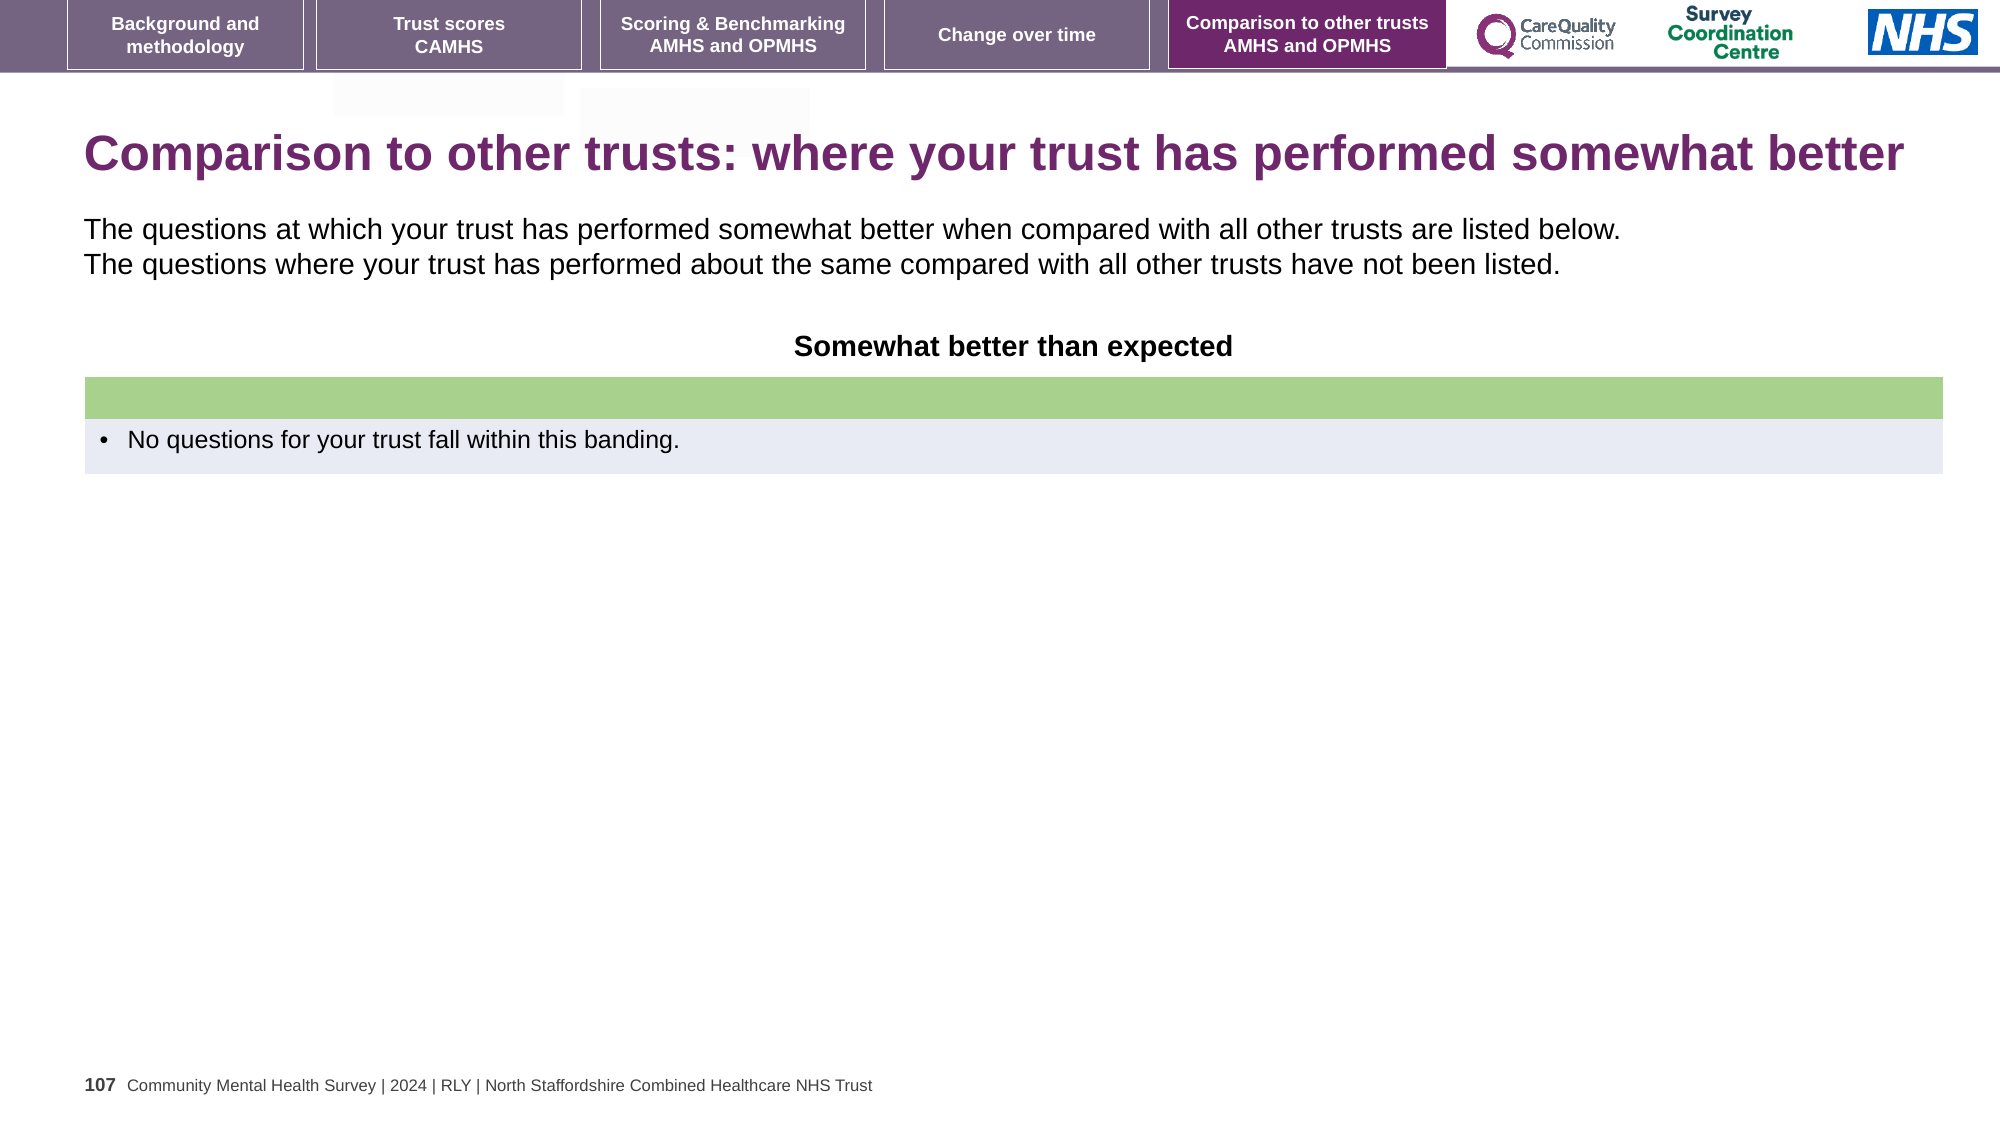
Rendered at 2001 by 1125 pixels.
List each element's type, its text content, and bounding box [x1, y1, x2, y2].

picture [1868, 9, 1978, 55]
picture [1666, 3, 1794, 61]
table_header Somewhat better than expected [85, 314, 1943, 377]
title Comparison to other trusts: where your trust has performed somewhat better [68, 100, 1942, 209]
table_cell No questions for your trust fall within this banding. [85, 419, 1943, 474]
table_cell [85, 377, 1943, 419]
picture [1476, 13, 1616, 59]
text_box 107 [84, 1065, 122, 1125]
text_box The questions at which your trust has performed somewhat better when compared with all other trusts are listed below. The questions where your trust has performed about the same compared with all other trusts have not been listed. [68, 202, 1896, 288]
